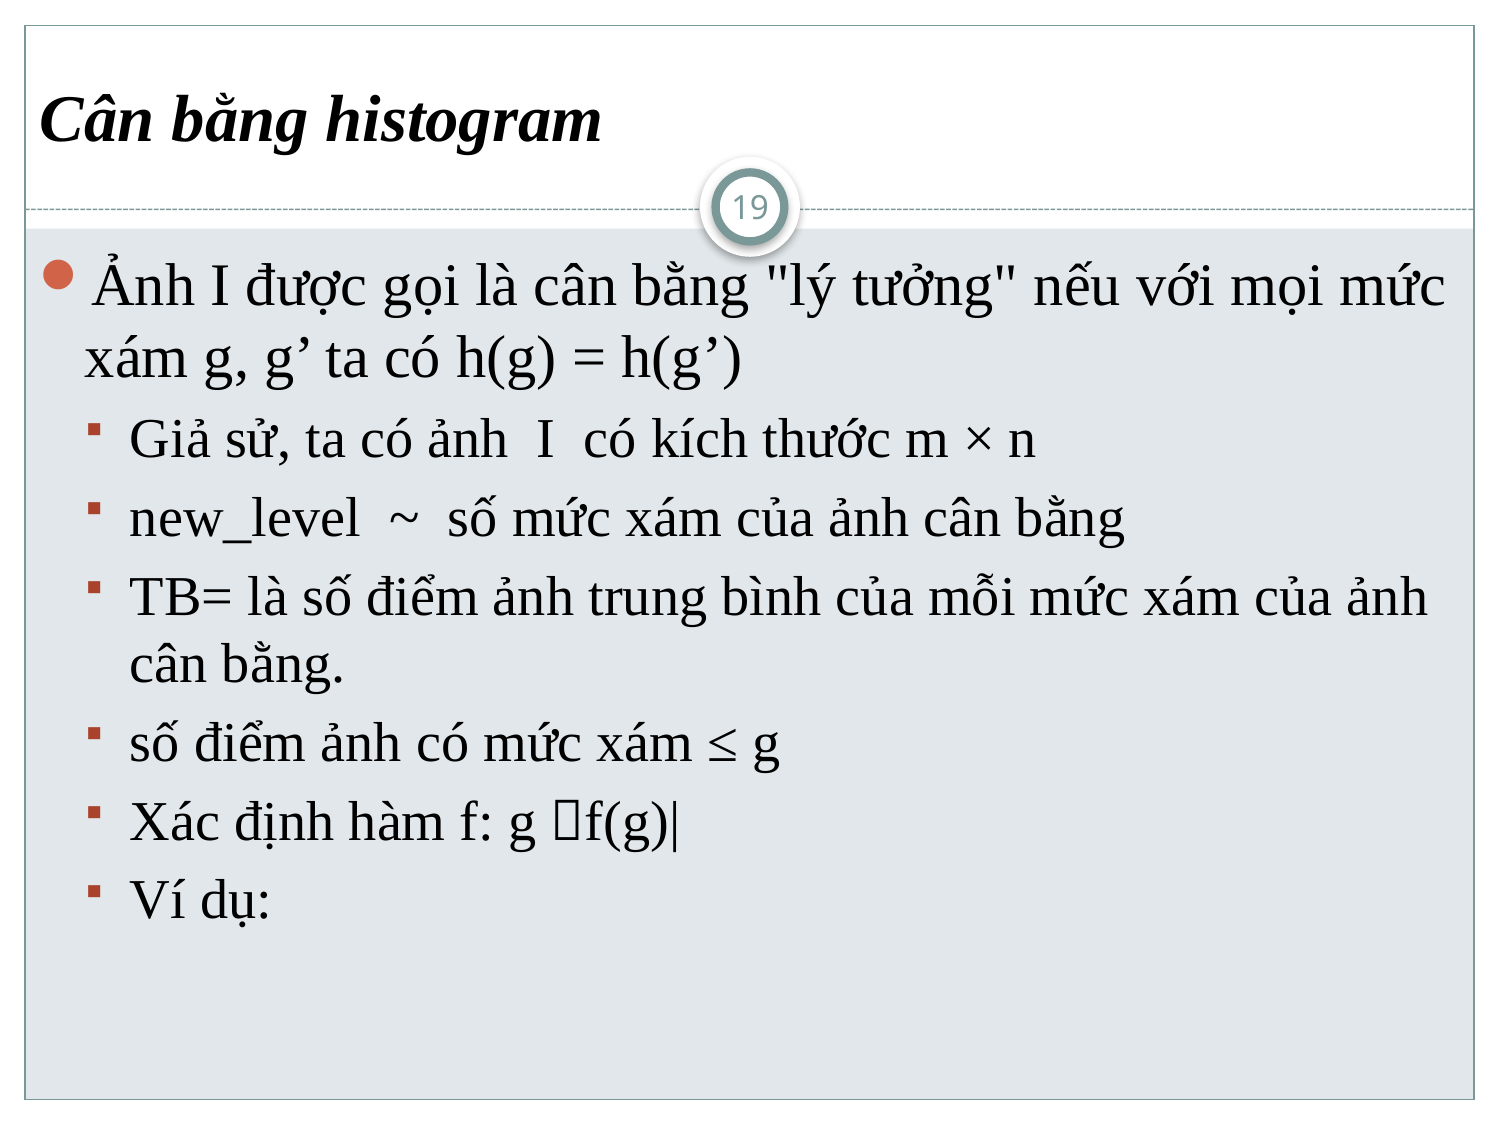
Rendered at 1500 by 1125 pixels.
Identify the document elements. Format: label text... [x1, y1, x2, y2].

slide_number 19 [712, 172, 788, 246]
title Cân bằng histogram [24, 24, 1475, 162]
